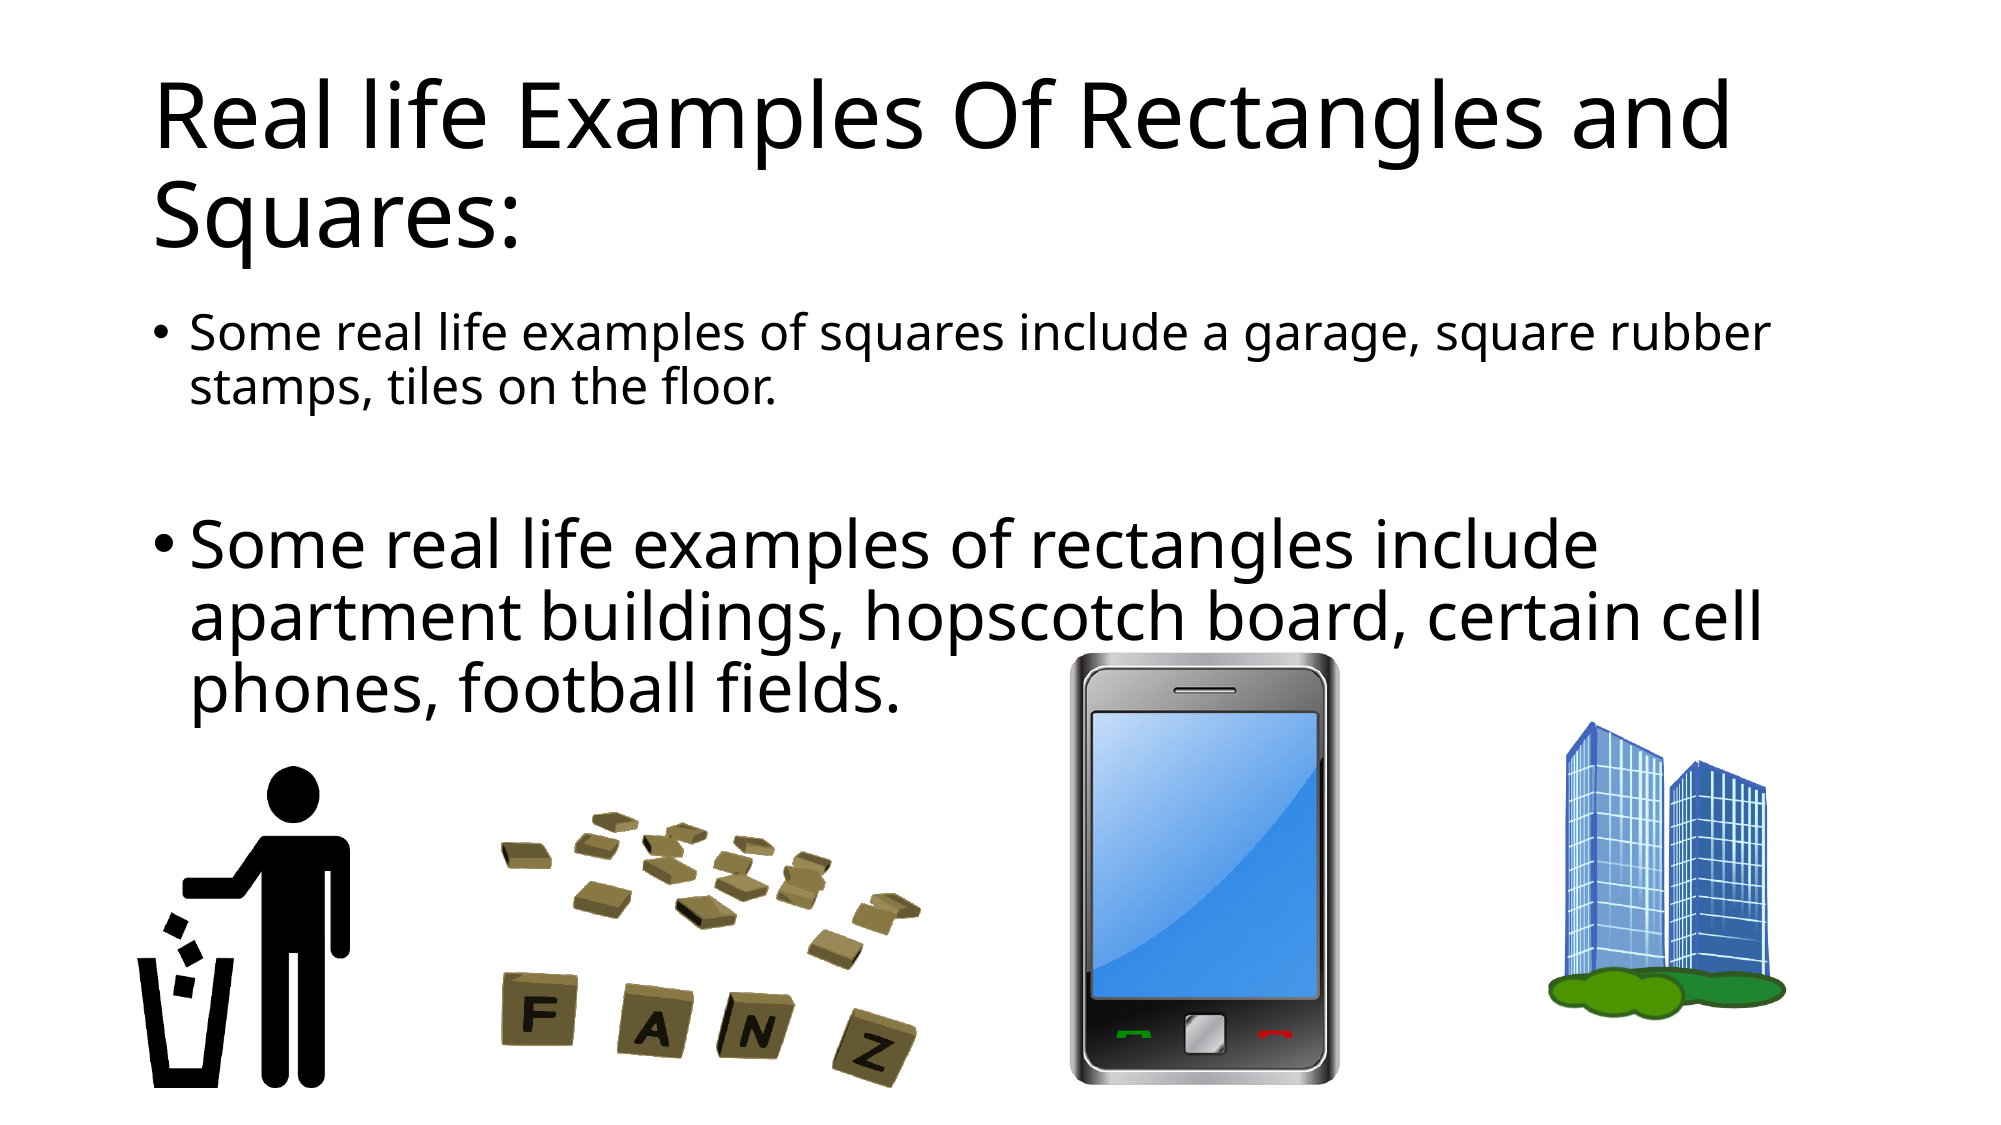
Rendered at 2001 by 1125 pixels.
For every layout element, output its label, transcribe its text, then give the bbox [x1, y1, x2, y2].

picture [1520, 713, 1819, 1036]
title Real life Examples Of Rectangles and Squares: [137, 59, 1863, 278]
picture [1012, 649, 1392, 1088]
list Some real life examples of squares include a garage, square rubber stamps, tiles on the floor. Some real life examples of rectangles include apartment buildings, hopscotch board, certain cell phones, football fields. [137, 299, 1863, 1014]
picture [501, 812, 921, 1088]
picture [137, 766, 350, 1088]
